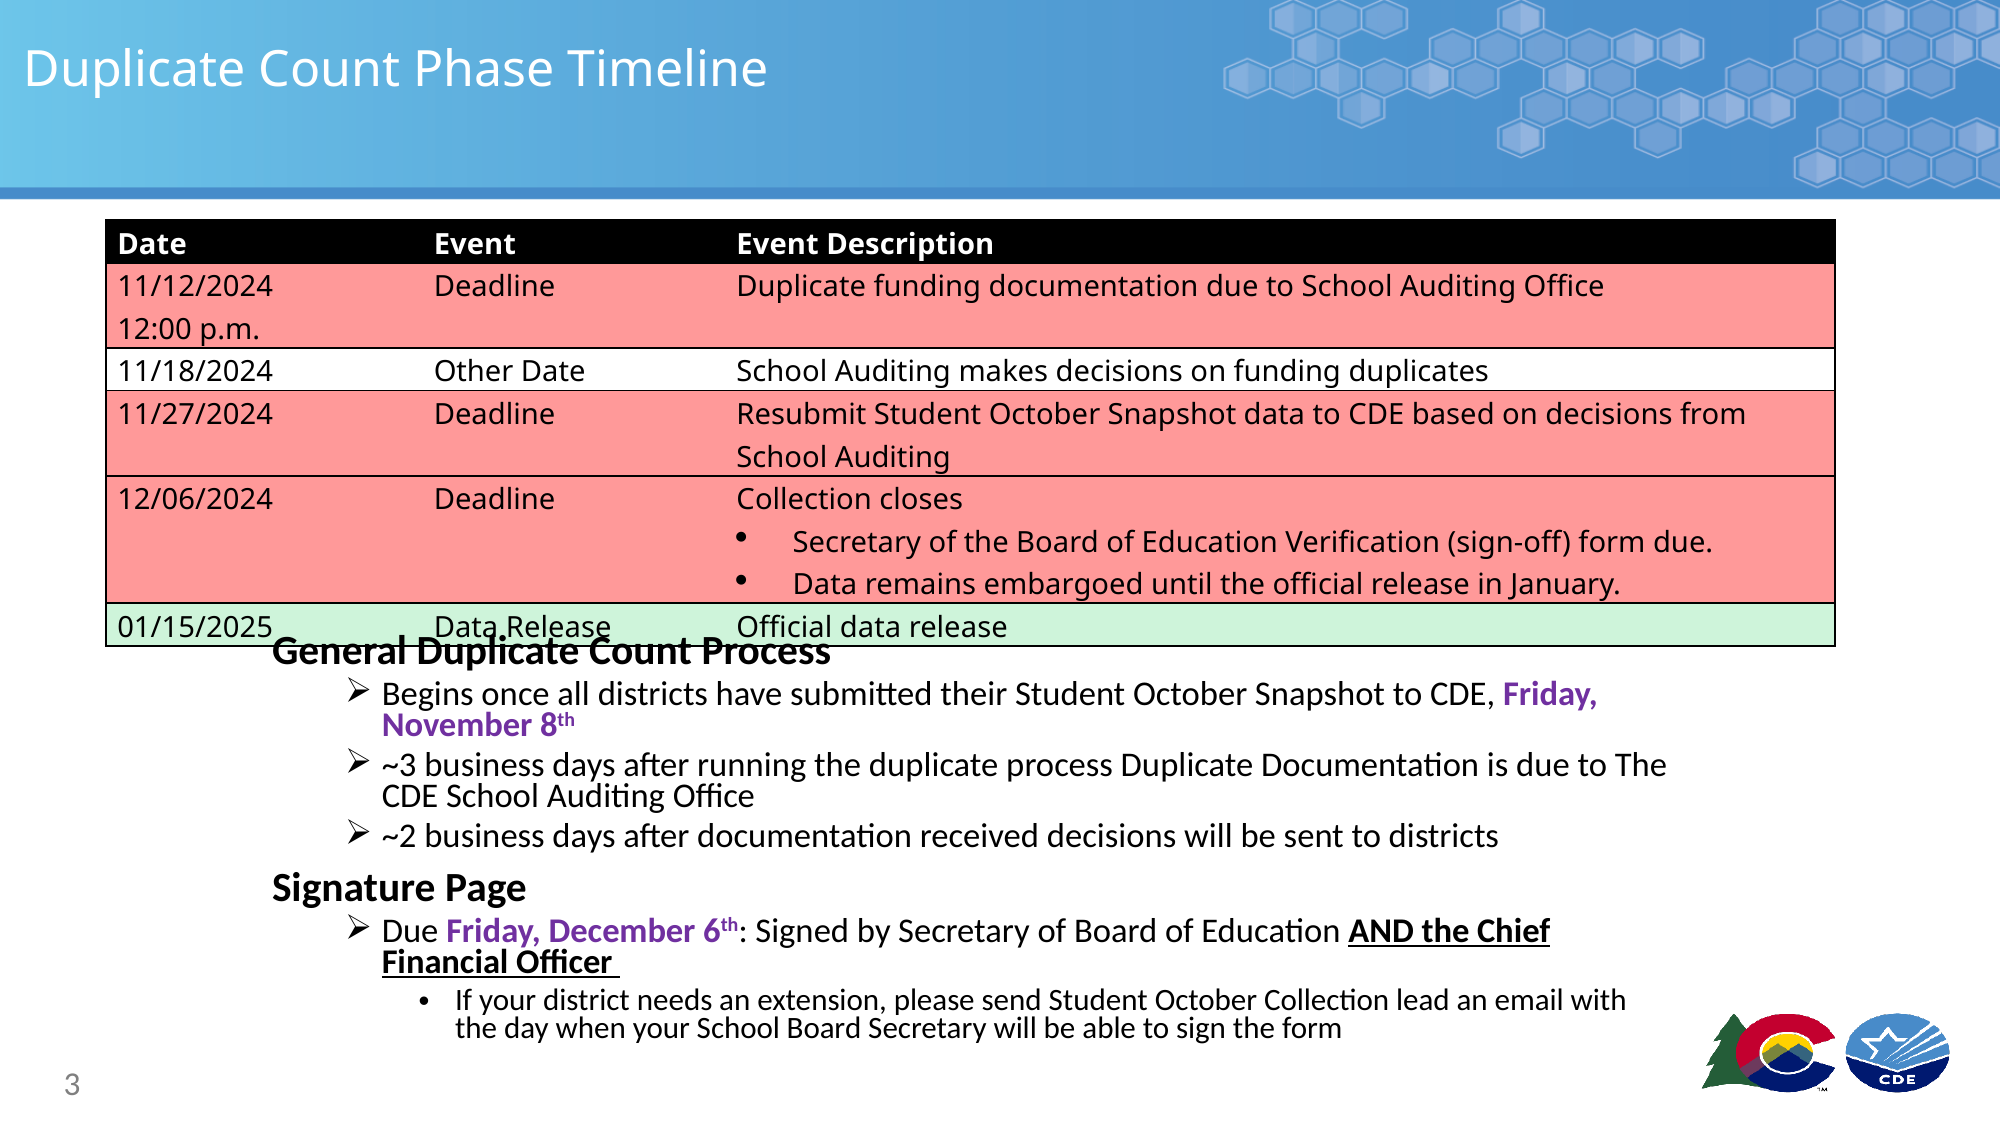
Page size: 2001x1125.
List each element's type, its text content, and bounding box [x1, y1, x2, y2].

table_cell Deadline [422, 264, 725, 347]
table_cell Deadline [422, 391, 725, 475]
table_cell Other Date [422, 349, 725, 390]
table_header Date [107, 221, 422, 262]
table_cell Data Release [422, 604, 725, 634]
table_cell Official data release [725, 604, 1834, 645]
table_header Event Description [725, 221, 1834, 262]
table_cell Duplicate funding documentation due to School Auditing Office [725, 264, 1834, 347]
picture [0, 0, 2000, 200]
table_cell School Auditing makes decisions on funding duplicates [725, 349, 1834, 390]
title Duplicate Count Phase Timeline [23, 43, 1221, 168]
picture [1700, 1012, 1950, 1093]
table_cell Deadline [422, 477, 725, 602]
slide_number 3 [48, 1054, 499, 1115]
table_header Event [422, 221, 725, 262]
table_cell Resubmit Student October Snapshot data to CDE based on decisions from School Auditing [725, 391, 1834, 475]
table_cell 12/06/2024 [107, 477, 422, 602]
list General Duplicate Count Process Begins once all districts have submitted their Student October Snapshot to CDE, Friday, November 8th ~3 business days after running the duplicate process Duplicate Documentation is due to The CDE School Auditing Office ~2 business days after documentation received decisions will be sent to districts Signature Page Due Friday, December 6th: Signed by Secretary of Board of Education AND the Chief Financial Officer If your district needs an extension, please send Student October Collection lead an email with the day when your School Board Secretary will be able to sign the form [272, 634, 1669, 1055]
table_cell 11/27/2024 [107, 391, 422, 475]
table_cell 01/15/2025 [107, 604, 422, 645]
table_cell Collection closes Secretary of the Board of Education Verification (sign-off) form due. Data remains embargoed until the official release in January. [725, 477, 1834, 602]
table_cell 11/12/2024 12:00 p.m. [107, 264, 422, 347]
table_cell 11/18/2024 [107, 349, 422, 390]
